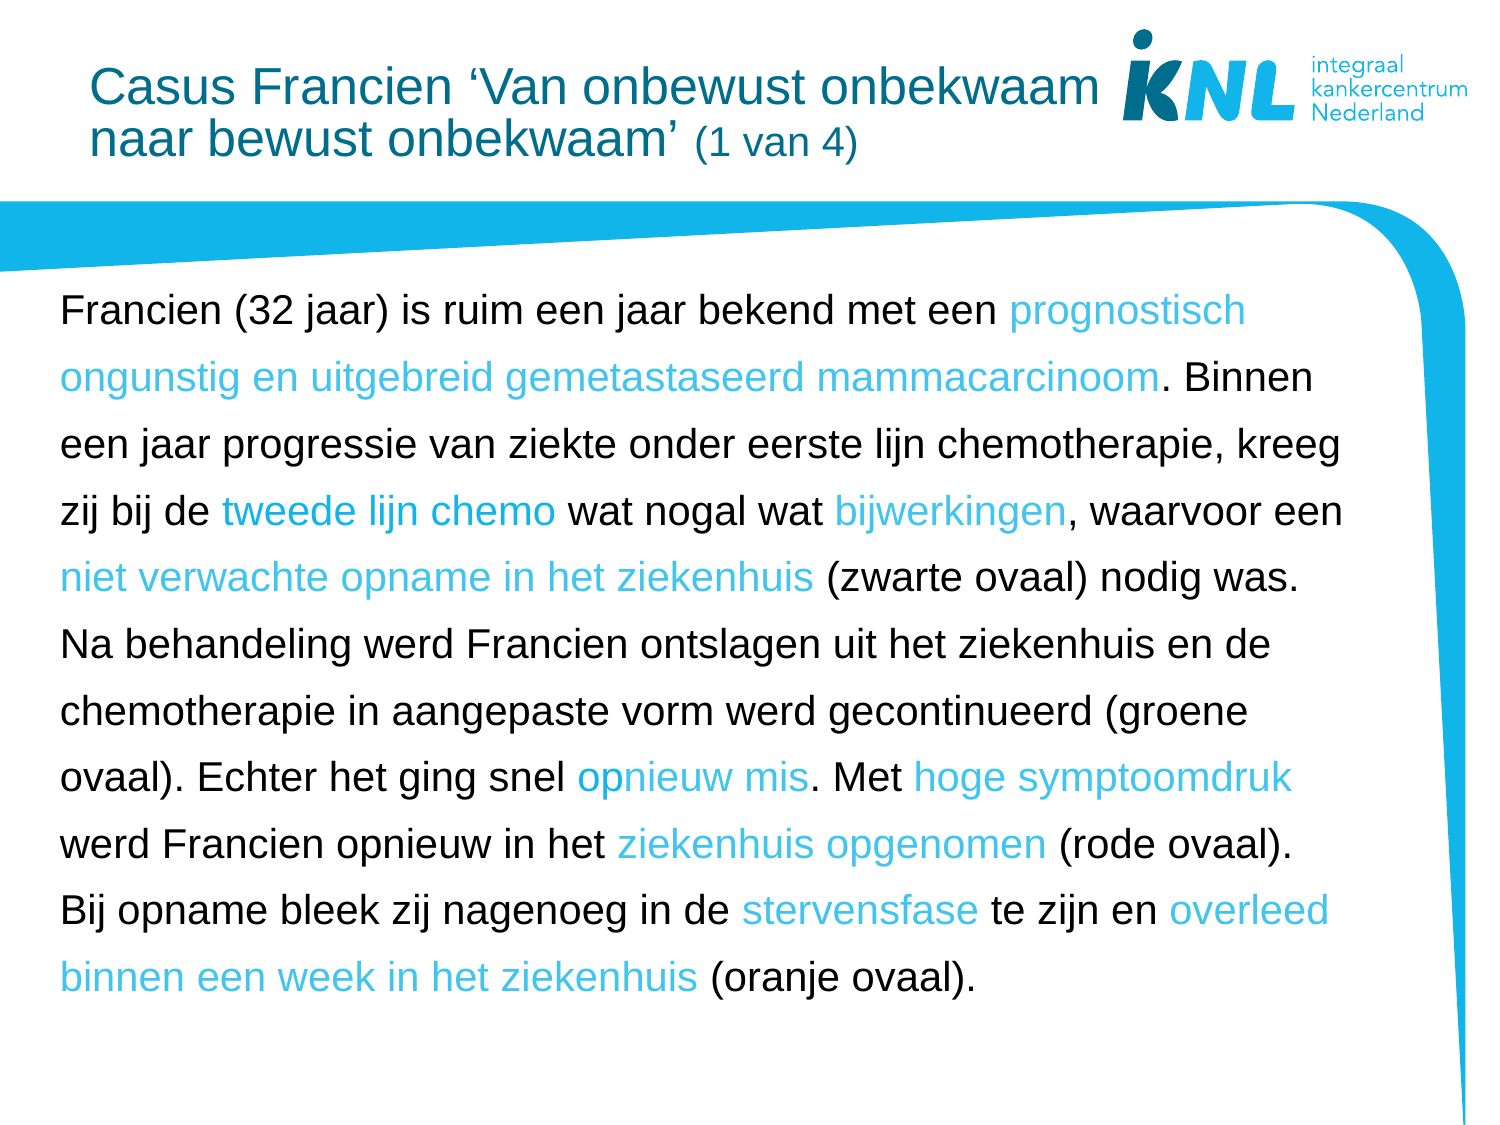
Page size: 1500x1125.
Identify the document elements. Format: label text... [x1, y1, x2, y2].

list Francien (32 jaar) is ruim een jaar bekend met een prognostisch ongunstig en uitgebreid gemetastaseerd mammacarcinoom. Binnen een jaar progressie van ziekte onder eerste lijn chemotherapie, kreeg zij bij de tweede lijn chemo wat nogal wat bijwerkingen, waarvoor een niet verwachte opname in het ziekenhuis (zwarte ovaal) nodig was. Na behandeling werd Francien ontslagen uit het ziekenhuis en de chemotherapie in aangepaste vorm werd gecontinueerd (groene ovaal). Echter het ging snel opnieuw mis. Met hoge symptoomdruk werd Francien opnieuw in het ziekenhuis opgenomen (rode ovaal). Bij opname bleek zij nagenoeg in de stervensfase te zijn en overleed binnen een week in het ziekenhuis (oranje ovaal). [47, 266, 1371, 999]
title Casus Francien ‘Van onbewust onbekwaam naar bewust onbekwaam’ (1 van 4) [77, 42, 1108, 168]
